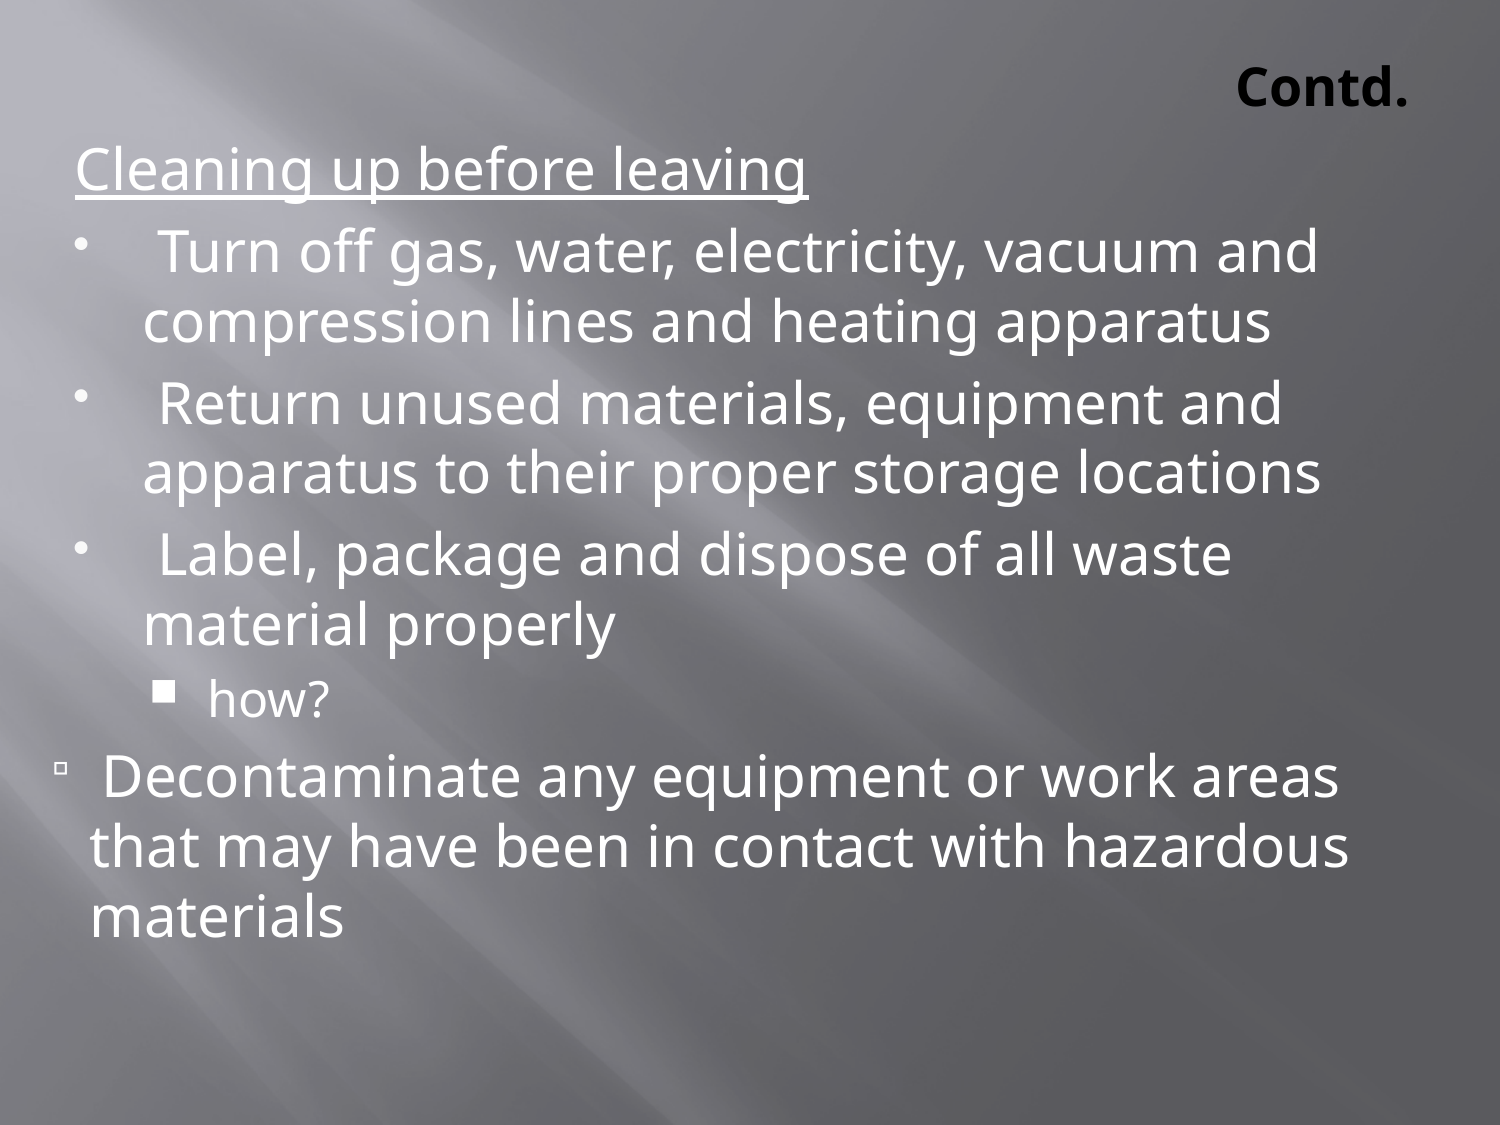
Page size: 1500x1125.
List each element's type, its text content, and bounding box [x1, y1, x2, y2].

title Contd. [75, 45, 1425, 125]
list Cleaning up before leaving Turn off gas, water, electricity, vacuum and compression lines and heating apparatus Return unused materials, equipment and apparatus to their proper storage locations Label, package and dispose of all waste material properly how? Decontaminate any equipment or work areas that may have been in contact with hazardous materials [37, 125, 1463, 1075]
